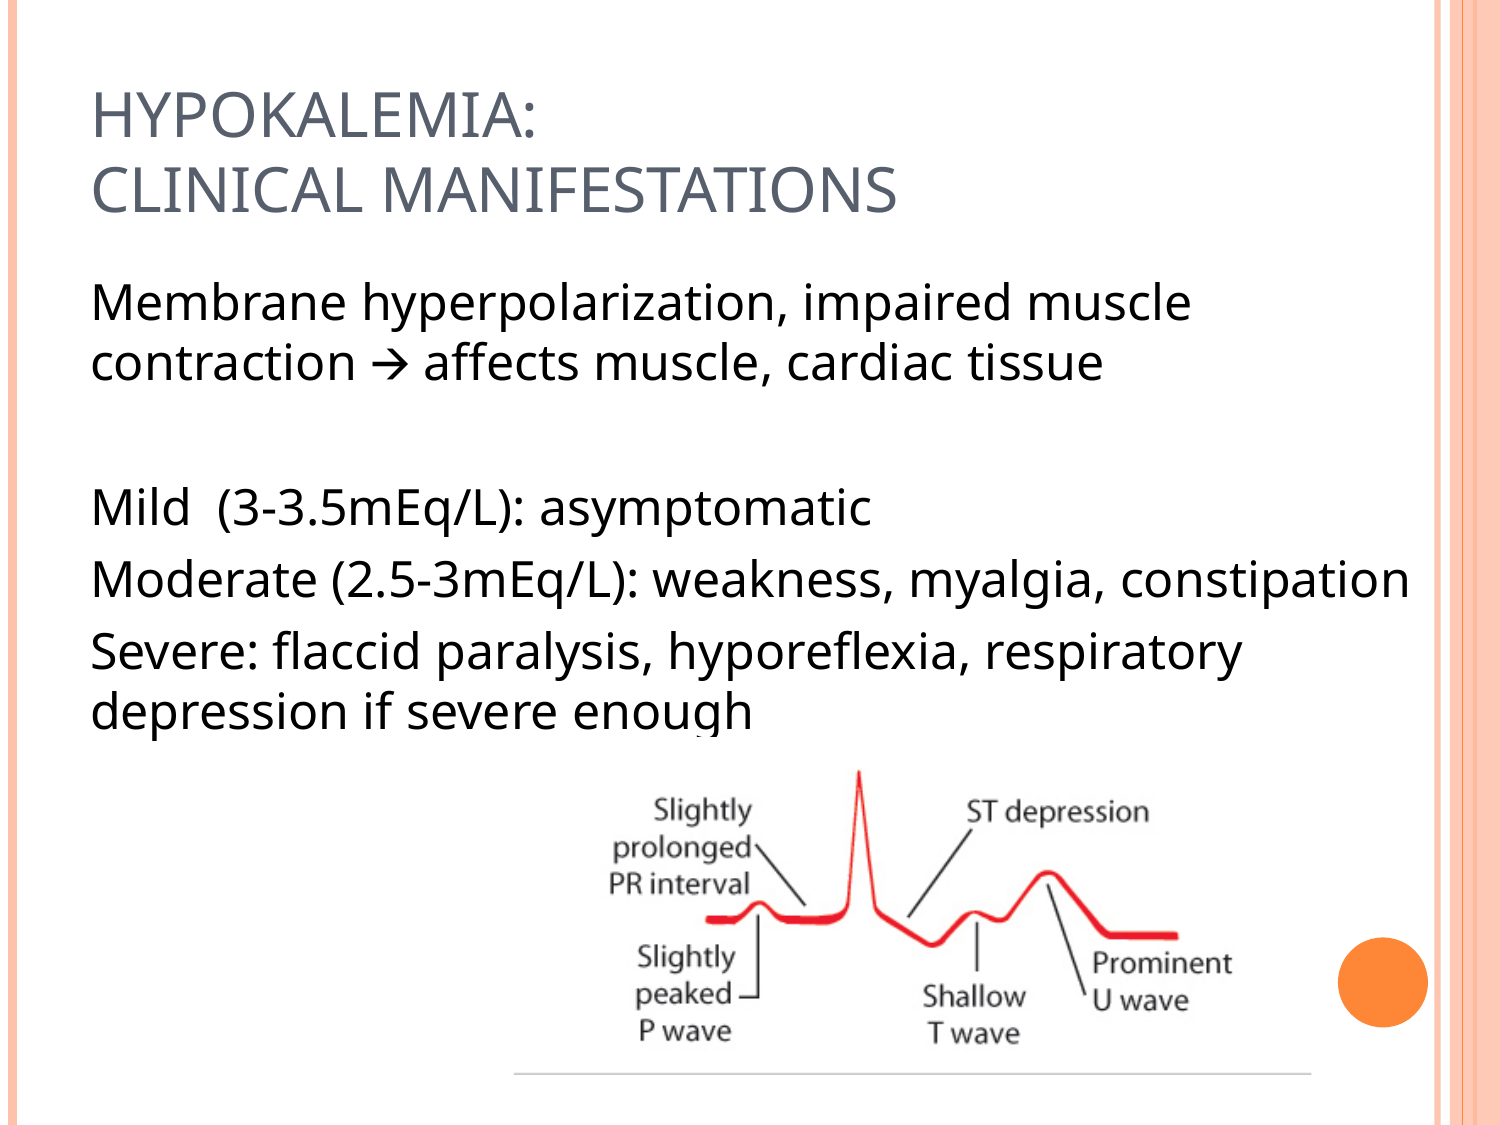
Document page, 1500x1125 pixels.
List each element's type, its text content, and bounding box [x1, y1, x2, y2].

list Membrane hyperpolarization, impaired muscle contraction 🡪 affects muscle, cardiac tissue Mild (3-3.5mEq/L): asymptomatic Moderate (2.5-3mEq/L): weakness, myalgia, constipation Severe: flaccid paralysis, hyporeflexia, respiratory depression if severe enough [75, 262, 1438, 1062]
picture [513, 737, 1312, 1076]
title Hypokalemia: Clinical Manifestations [75, 45, 1300, 233]
